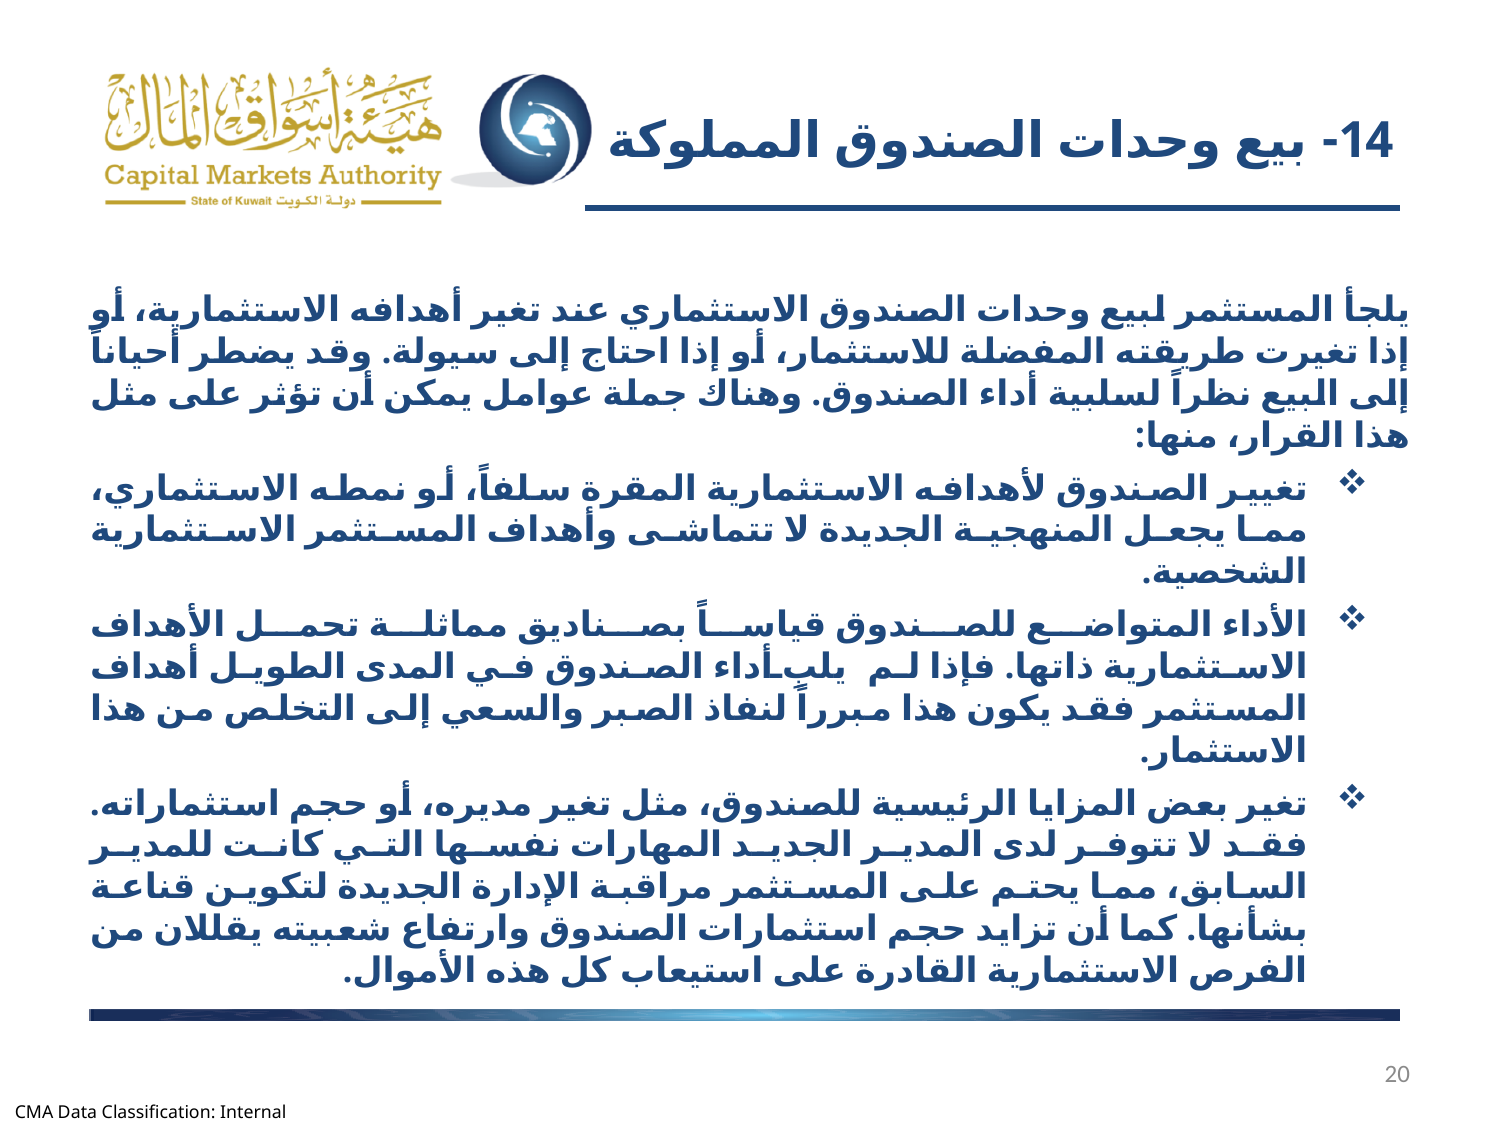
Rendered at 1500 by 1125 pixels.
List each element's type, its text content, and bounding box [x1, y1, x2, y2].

picture [87, 1009, 1401, 1021]
picture [87, 62, 608, 213]
slide_number 20 [1074, 1042, 1425, 1103]
list يلجأ المستثمر لبيع وحدات الصندوق الاستثماري عند تغير أهدافه الاستثمارية، أو إذا تغيرت طريقته المفضلة للاستثمار، أو إذا احتاج إلى سيولة. وقد يضطر أحياناً إلى البيع نظراً لسلبية أداء الصندوق. وهناك جملة عوامل يمكن أن تؤثر على مثل هذا القرار، منها: تغيير الصندوق لأهدافه الاستثمارية المقرة سلفاً، أو نمطه الاستثماري، مما يجعل المنهجية الجديدة لا تتماشى وأهداف المستثمر الاستثمارية الشخصية. الأداء المتواضع للصندوق قياساً بصناديق مماثلة تحمل الأهداف الاستثمارية ذاتها. فإذا لم يلبِ أداء الصندوق في المدى الطويل أهداف المستثمر فقد يكون هذا مبرراً لنفاذ الصبر والسعي إلى التخلص من هذا الاستثمار. تغير بعض المزايا الرئيسية للصندوق، مثل تغير مديره، أو حجم استثماراته. فقد لا تتوفر لدى المدير الجديد المهارات نفسها التي كانت للمدير السابق، مما يحتم على المستثمر مراقبة الإدارة الجديدة لتكوين قناعة بشأنها. كما أن تزايد حجم استثمارات الصندوق وارتفاع شعبيته يقللان من الفرص الاستثمارية القادرة على استيعاب كل هذه الأموال. [75, 278, 1425, 1005]
title 14- بيع وحدات الصندوق المملوكة [525, 43, 1475, 232]
